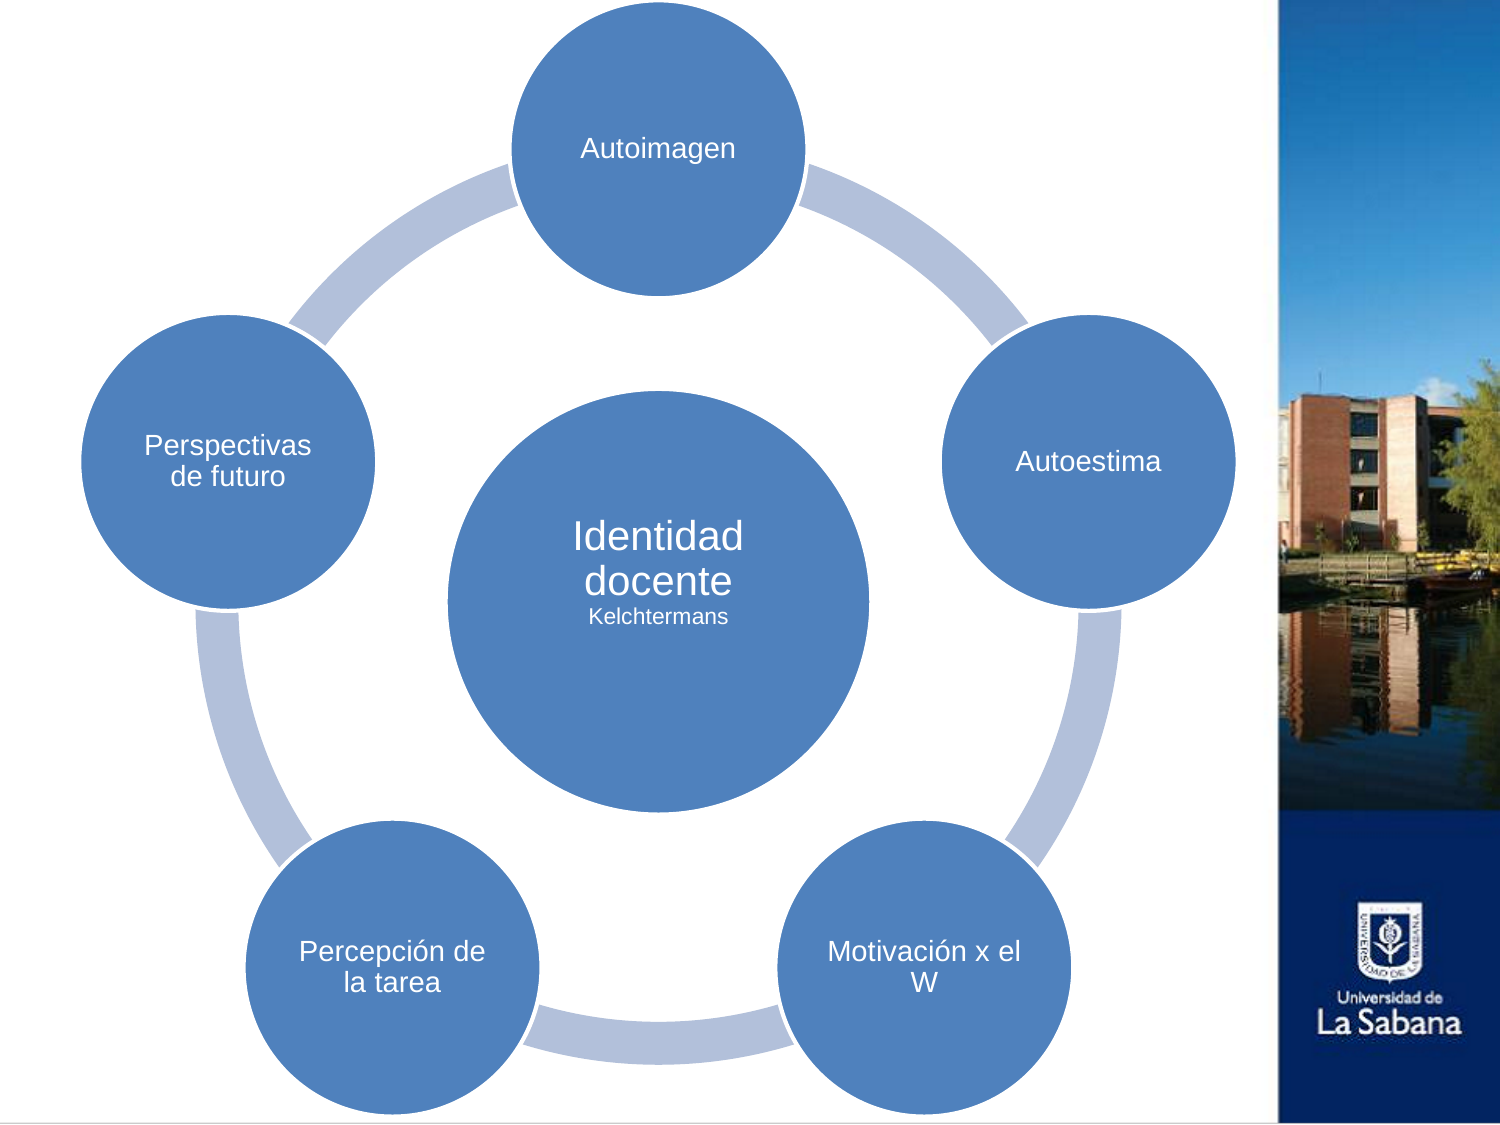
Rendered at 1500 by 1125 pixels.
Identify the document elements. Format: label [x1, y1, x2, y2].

picture [1318, 0, 1500, 1125]
text_box [0, 0, 1318, 1125]
